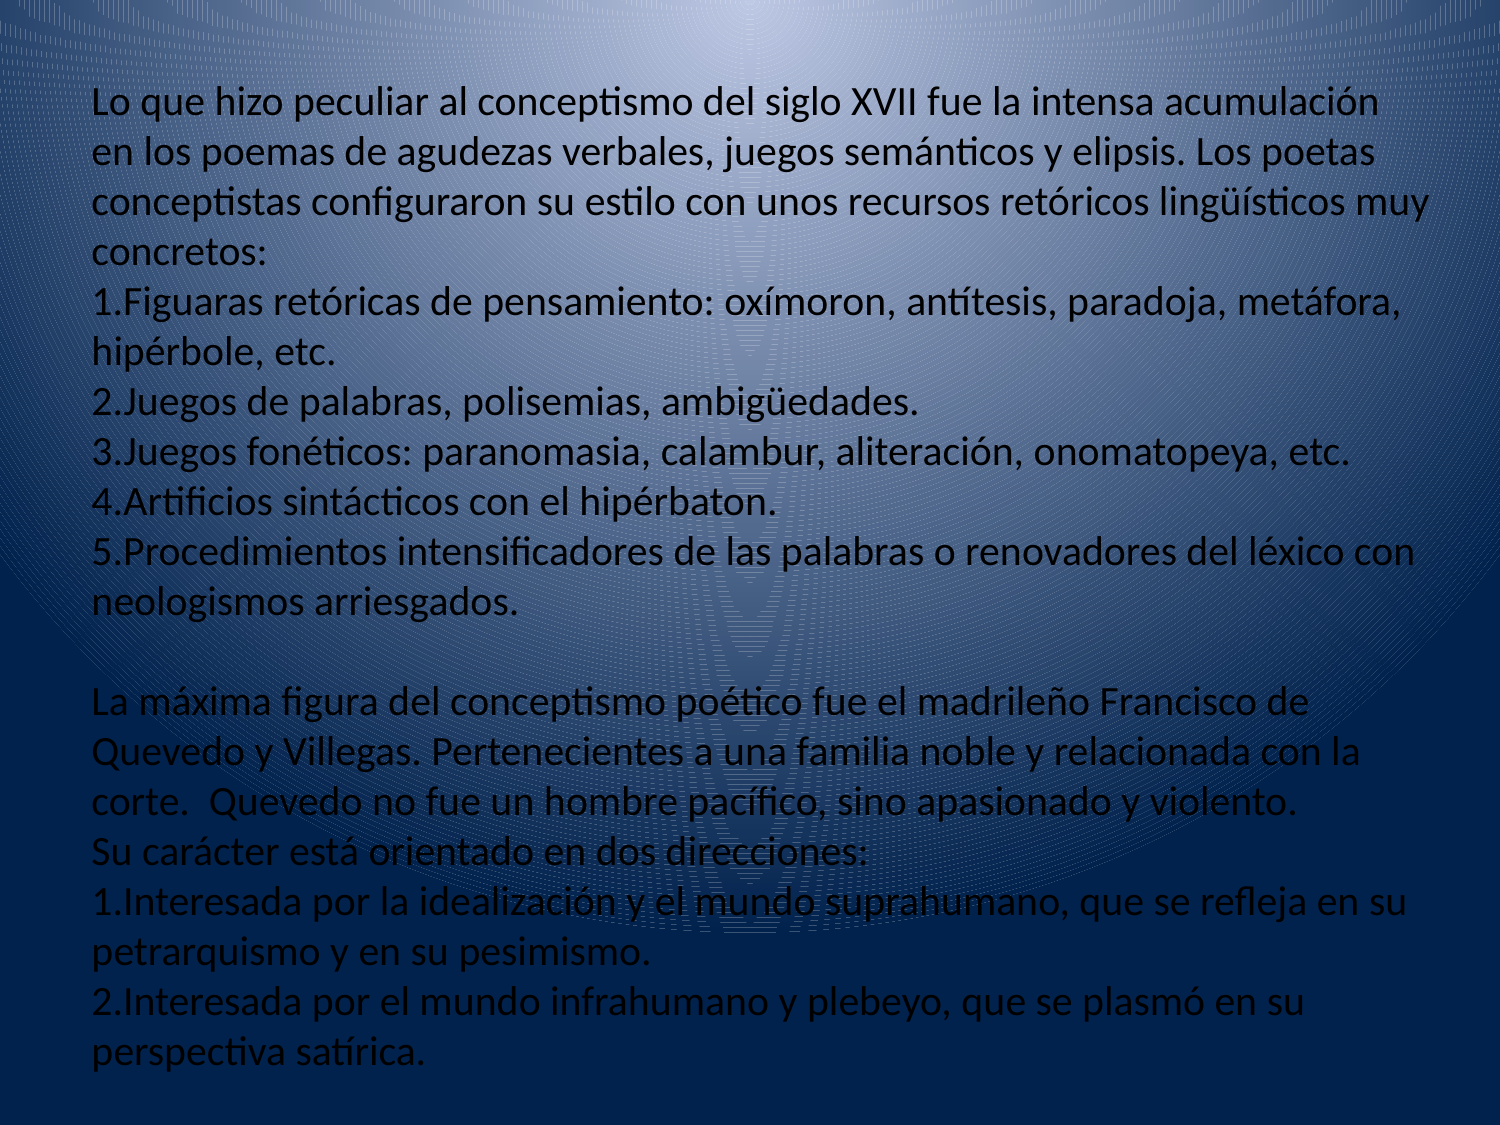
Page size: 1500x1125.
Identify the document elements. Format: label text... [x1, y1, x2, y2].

text_box Lo que hizo peculiar al conceptismo del siglo XVII fue la intensa acumulación en los poemas de agudezas verbales, juegos semánticos y elipsis. Los poetas conceptistas configuraron su estilo con unos recursos retóricos lingüísticos muy concretos: 1.Figuaras retóricas de pensamiento: oxímoron, antítesis, paradoja, metáfora, hipérbole, etc. 2.Juegos de palabras, polisemias, ambigüedades. 3.Juegos fonéticos: paranomasia, calambur, aliteración, onomatopeya, etc. 4.Artificios sintácticos con el hipérbaton. 5.Procedimientos intensificadores de las palabras o renovadores del léxico con neologismos arriesgados. La máxima figura del conceptismo poético fue el madrileño Francisco de Quevedo y Villegas. Pertenecientes a una familia noble y relacionada con la corte. Quevedo no fue un hombre pacífico, sino apasionado y violento. Su carácter está orientado en dos direcciones: 1.Interesada por la idealización y el mundo suprahumano, que se refleja en su petrarquismo y en su pesimismo. 2.Interesada por el mundo infrahumano y plebeyo, que se plasmó en su perspectiva satírica. [76, 66, 1447, 1082]
